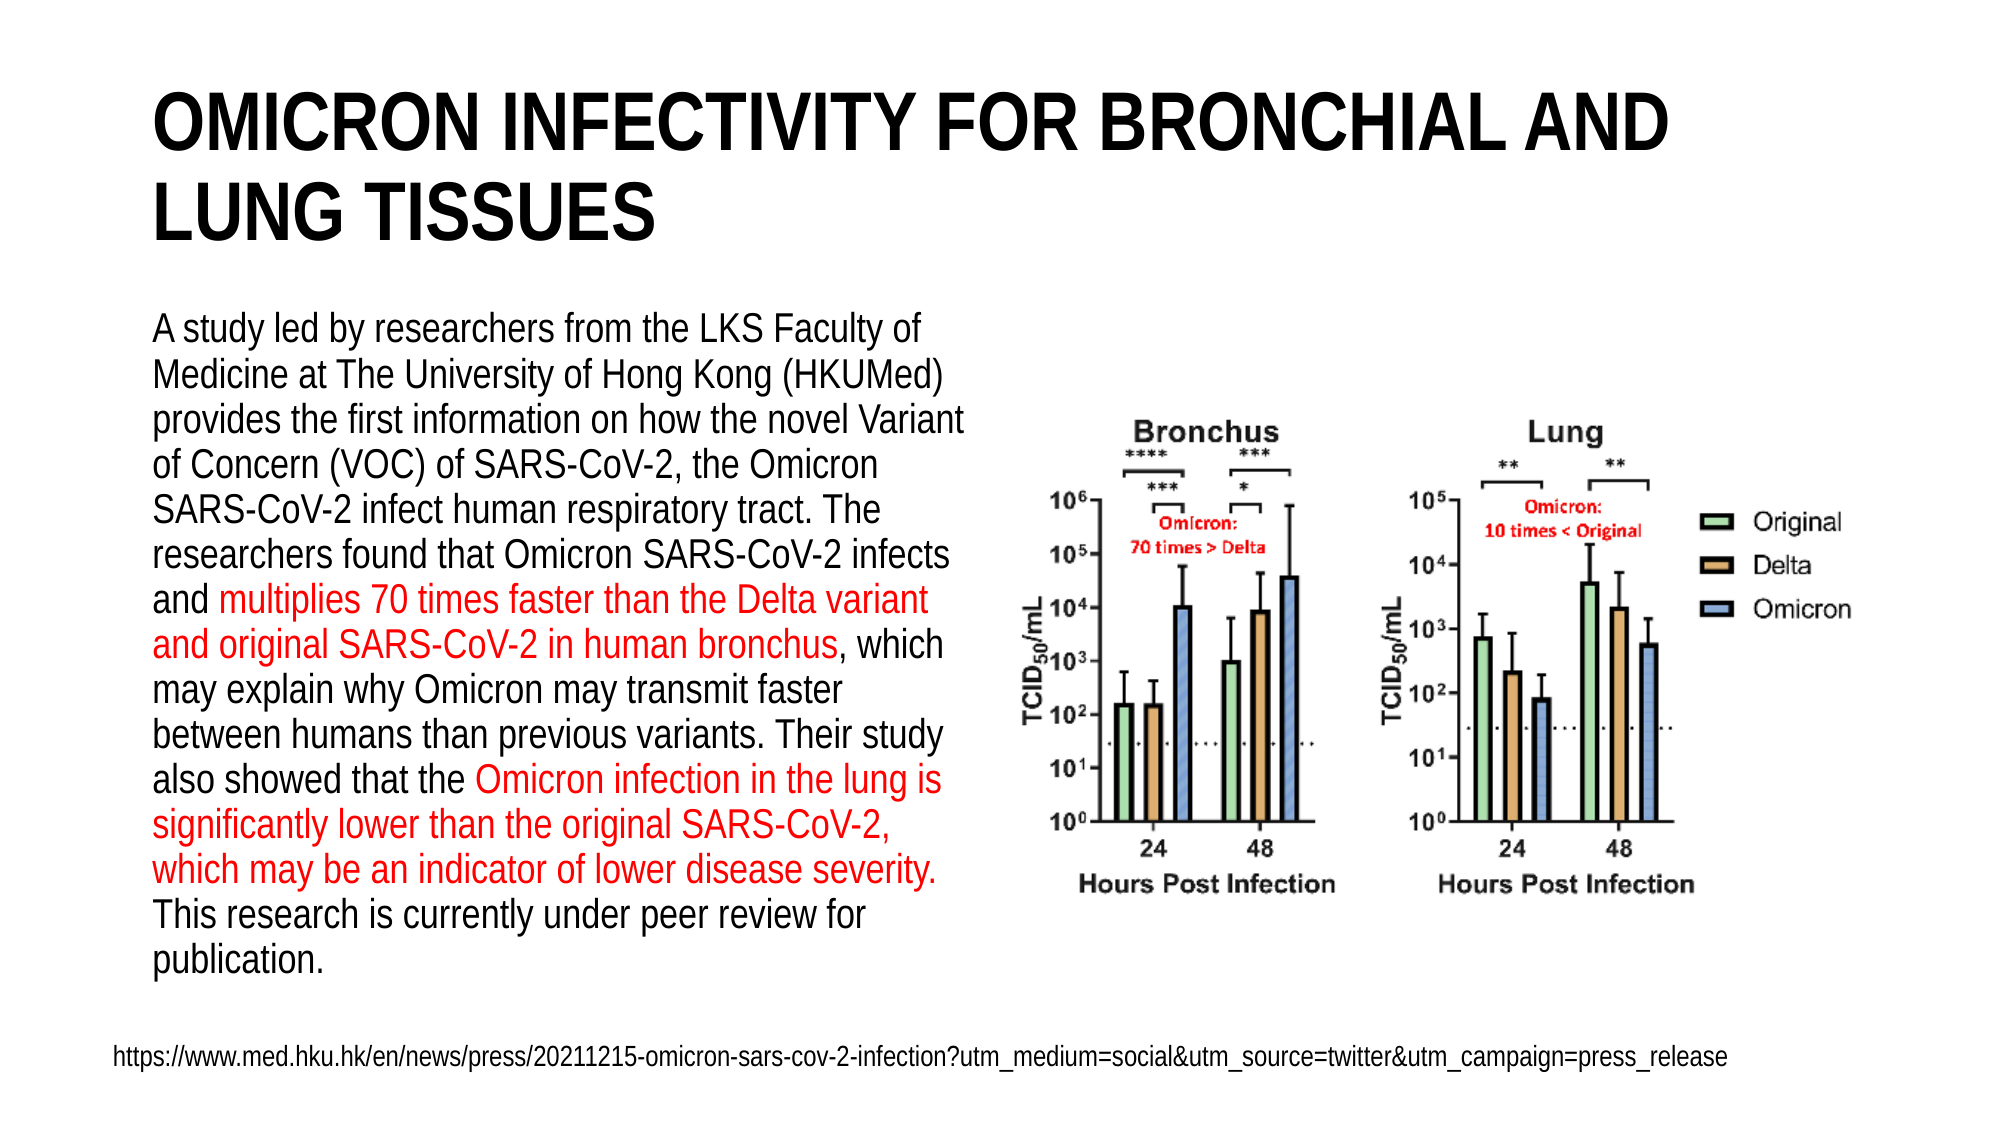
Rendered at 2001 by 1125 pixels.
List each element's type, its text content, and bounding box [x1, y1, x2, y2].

text_box https://www.med.hku.hk/en/news/press/20211215-omicron-sars-cov-2-infection?utm_medium=social&utm_source=twitter&utm_campaign=press_release [98, 1029, 1971, 1080]
title OMICRON INFECTIVITY FOR BRONCHIAL AND LUNG TISSUES [137, 59, 1863, 278]
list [1012, 386, 1863, 927]
list A study led by researchers from the LKS Faculty of Medicine at The University of Hong Kong (HKUMed) provides the first information on how the novel Variant of Concern (VOC) of SARS-CoV-2, the Omicron SARS-CoV-2 infect human respiratory tract. The researchers found that Omicron SARS-CoV-2 infects and multiplies 70 times faster than the Delta variant and original SARS-CoV-2 in human bronchus, which may explain why Omicron may transmit faster between humans than previous variants. Their study also showed that the Omicron infection in the lung is significantly lower than the original SARS-CoV-2, which may be an indicator of lower disease severity. This research is currently under peer review for publication. [137, 299, 988, 1014]
